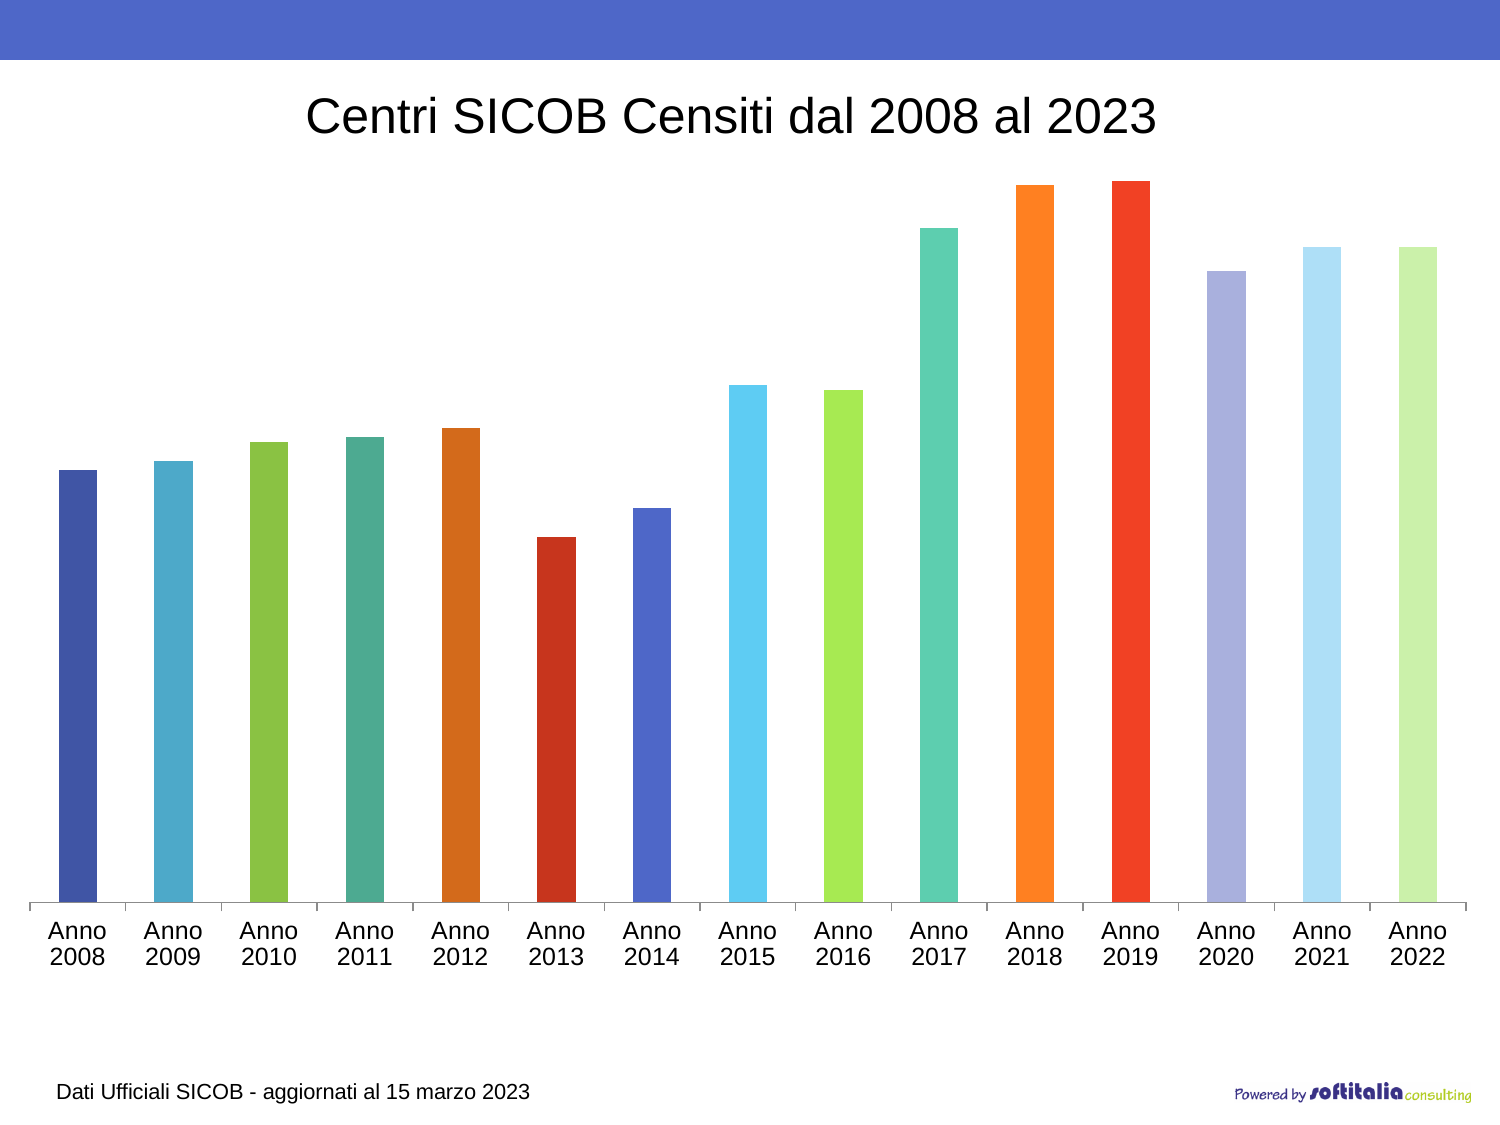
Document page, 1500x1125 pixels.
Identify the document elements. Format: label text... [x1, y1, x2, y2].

chart [0, 125, 1497, 988]
text_box Centri SICOB Censiti dal 2008 al 2023 [0, 65, 1473, 124]
picture [1234, 1082, 1471, 1103]
